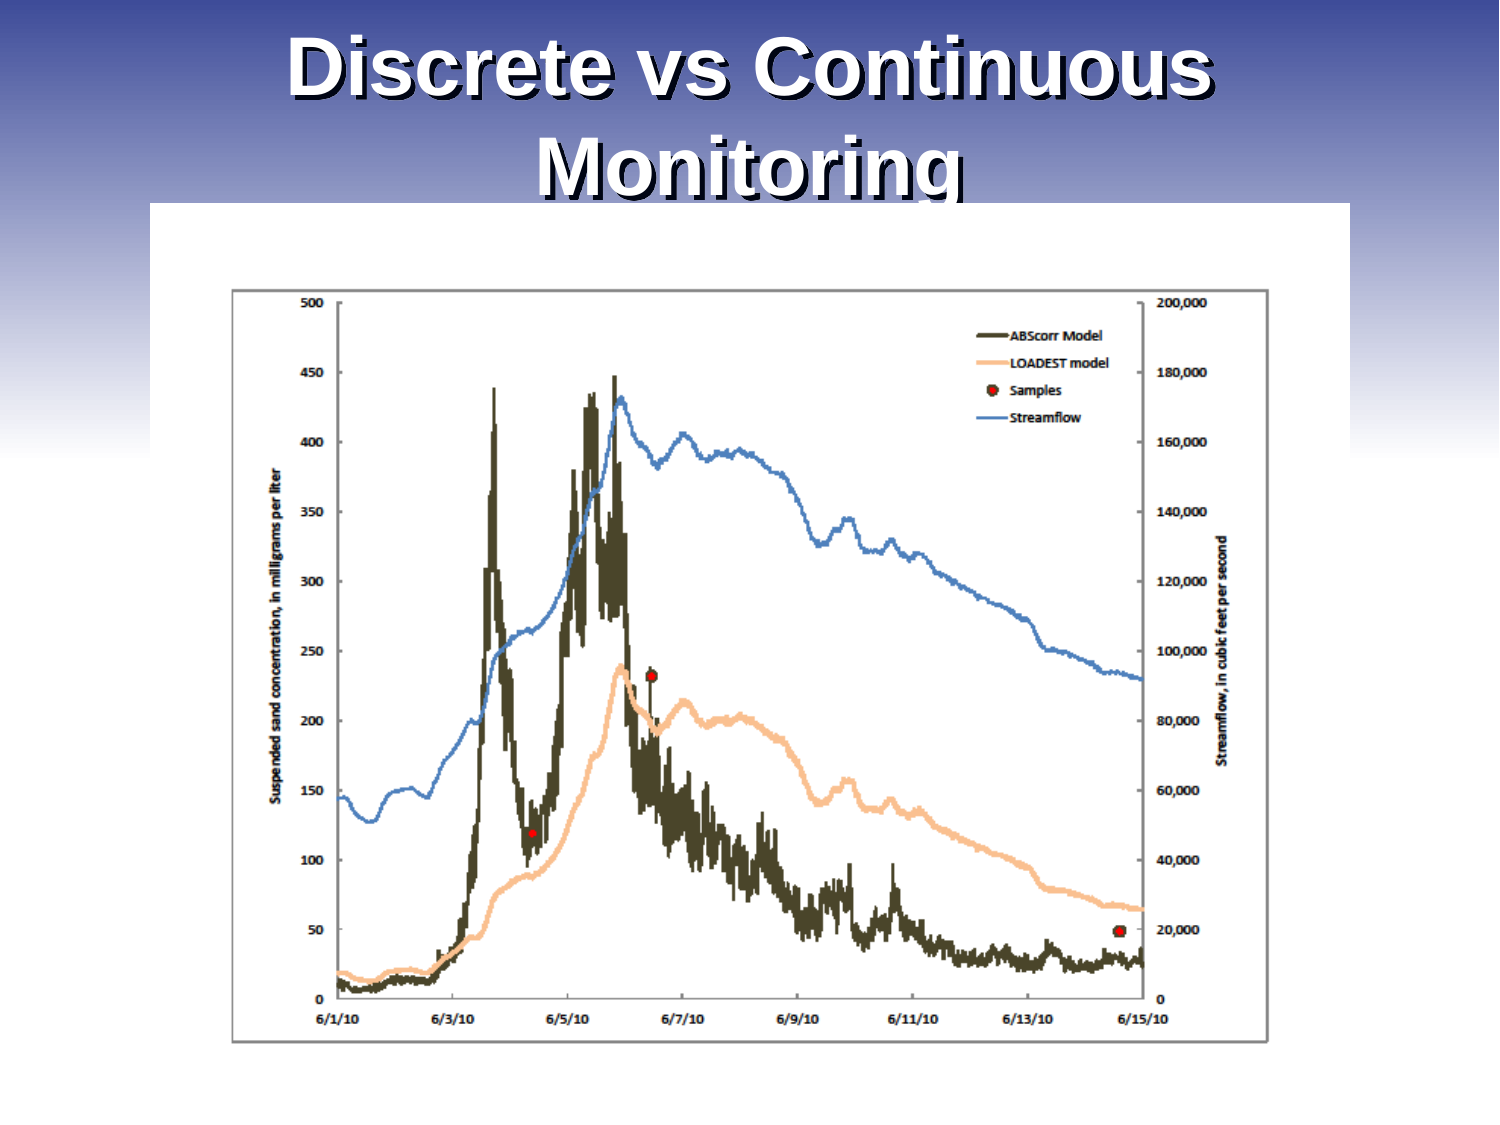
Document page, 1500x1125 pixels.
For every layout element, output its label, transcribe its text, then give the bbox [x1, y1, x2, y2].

title Discrete vs Continuous Monitoring [75, 62, 1425, 163]
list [149, 203, 1351, 1125]
